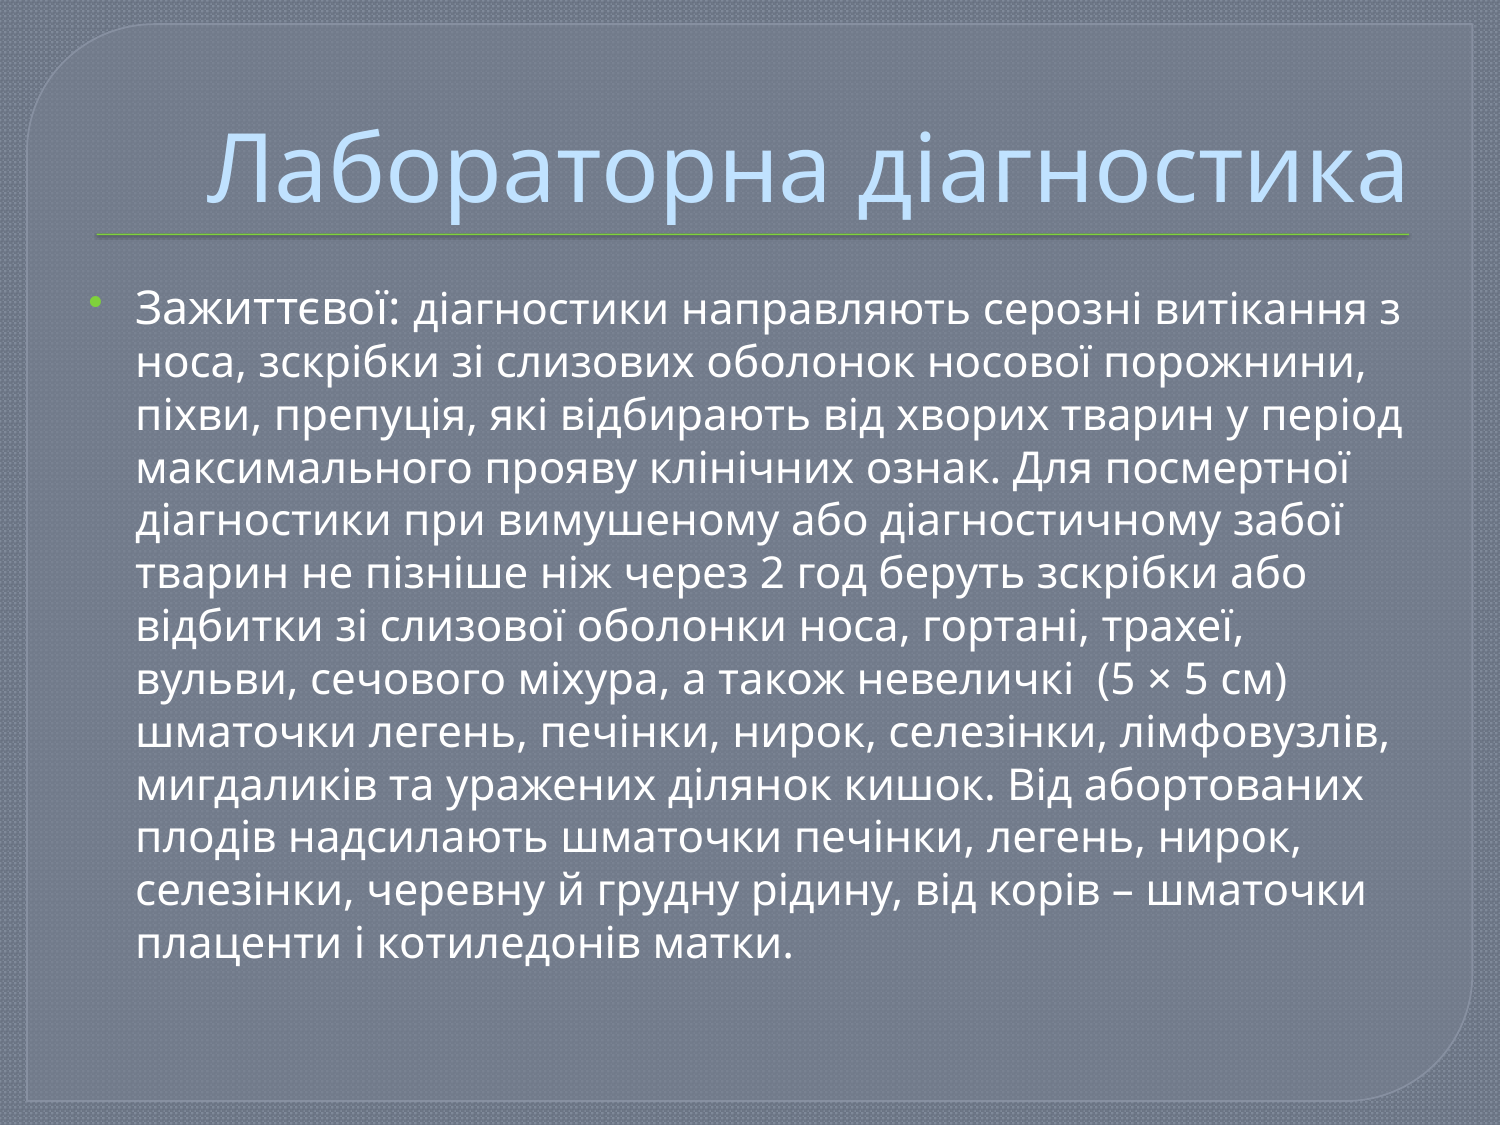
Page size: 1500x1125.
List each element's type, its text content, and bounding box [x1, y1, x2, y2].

list Зажиттєвої: діагностики направляють серозні витікання з носа, зскрібки зі слизових оболонок носової порожнини, піхви, препуція, які відбирають від хворих тварин у період максимального прояву клінічних ознак. Для посмертної діагностики при вимушеному або діагностичному забої тварин не пізніше ніж через 2 год беруть зскрібки або відбитки зі слизової оболонки носа, гортані, трахеї, вульви, сечового міхура, а також невеличкі (5 × 5 см) шматочки легень, печінки, нирок, селезінки, лімфовузлів, мигдаликів та уражених ділянок кишок. Від абортованих плодів надсилають шматочки печінки, легень, нирок, селезінки, черевну й грудну рідину, від корів – шматочки плаценти і котиледонів матки. [74, 269, 1426, 1013]
title Лабораторна діагностика [75, 41, 1425, 230]
